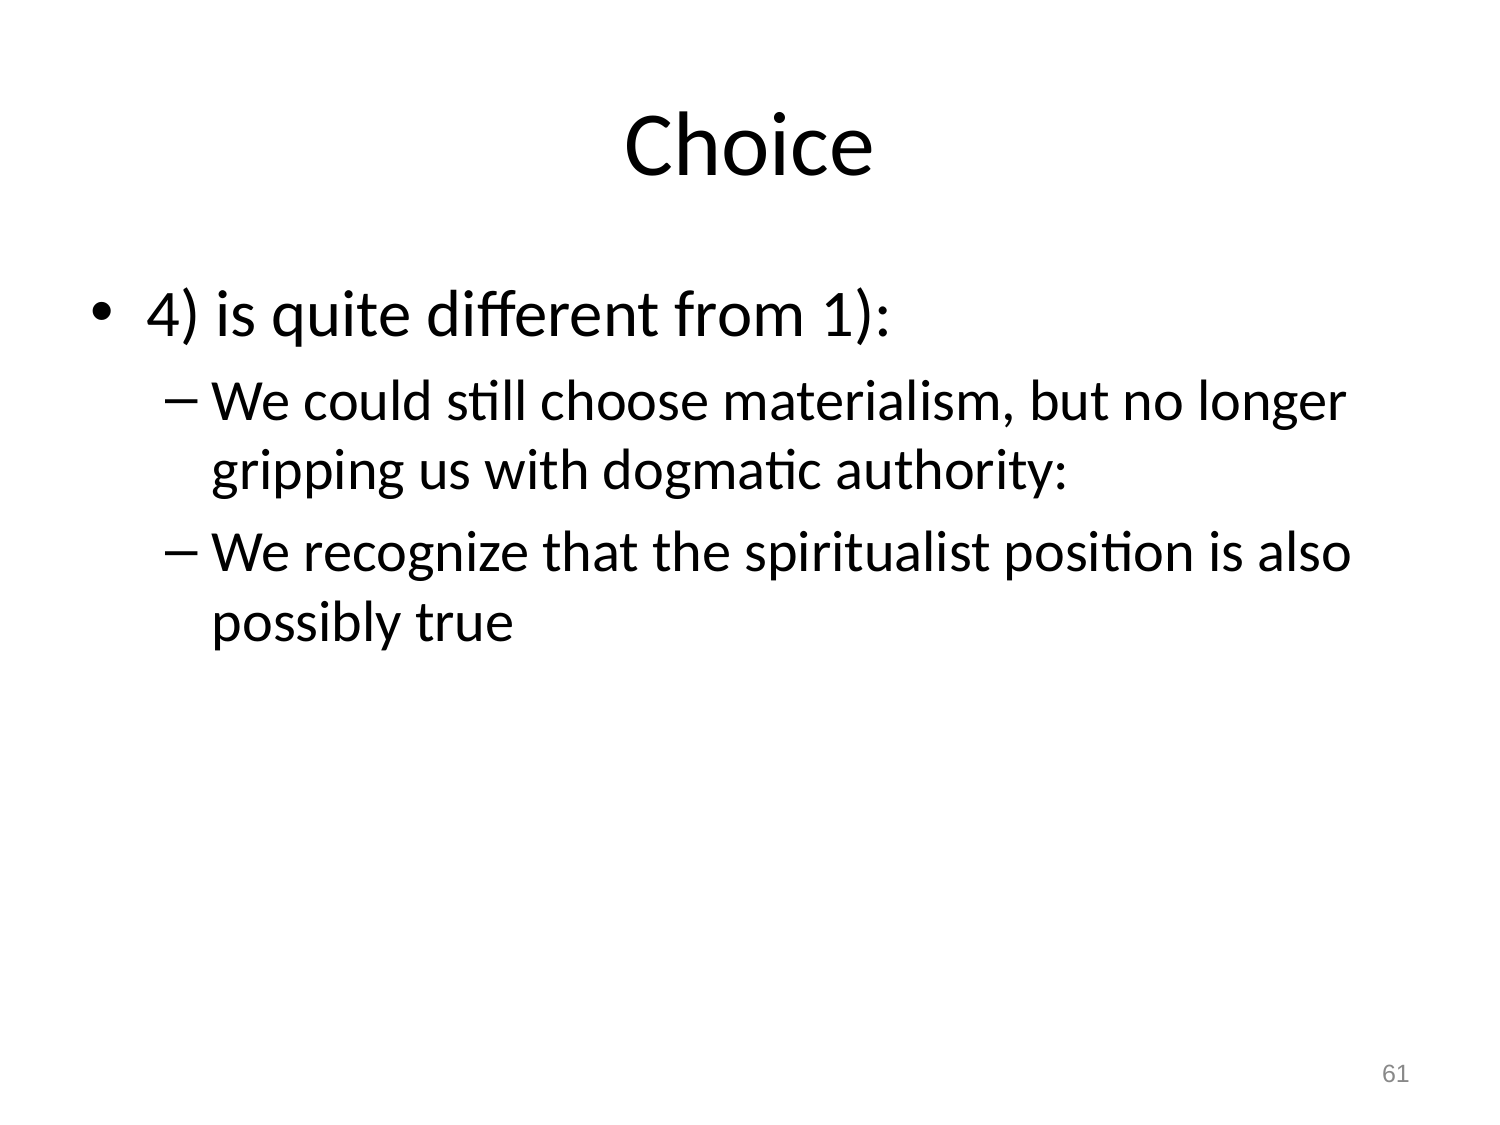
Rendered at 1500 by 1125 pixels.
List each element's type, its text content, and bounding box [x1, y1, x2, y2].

list 4) is quite different from 1): We could still choose materialism, but no longer gripping us with dogmatic authority: We recognize that the spiritualist position is also possibly true [75, 262, 1425, 1005]
title Choice [75, 45, 1425, 233]
slide_number 61 [1074, 1042, 1425, 1103]
